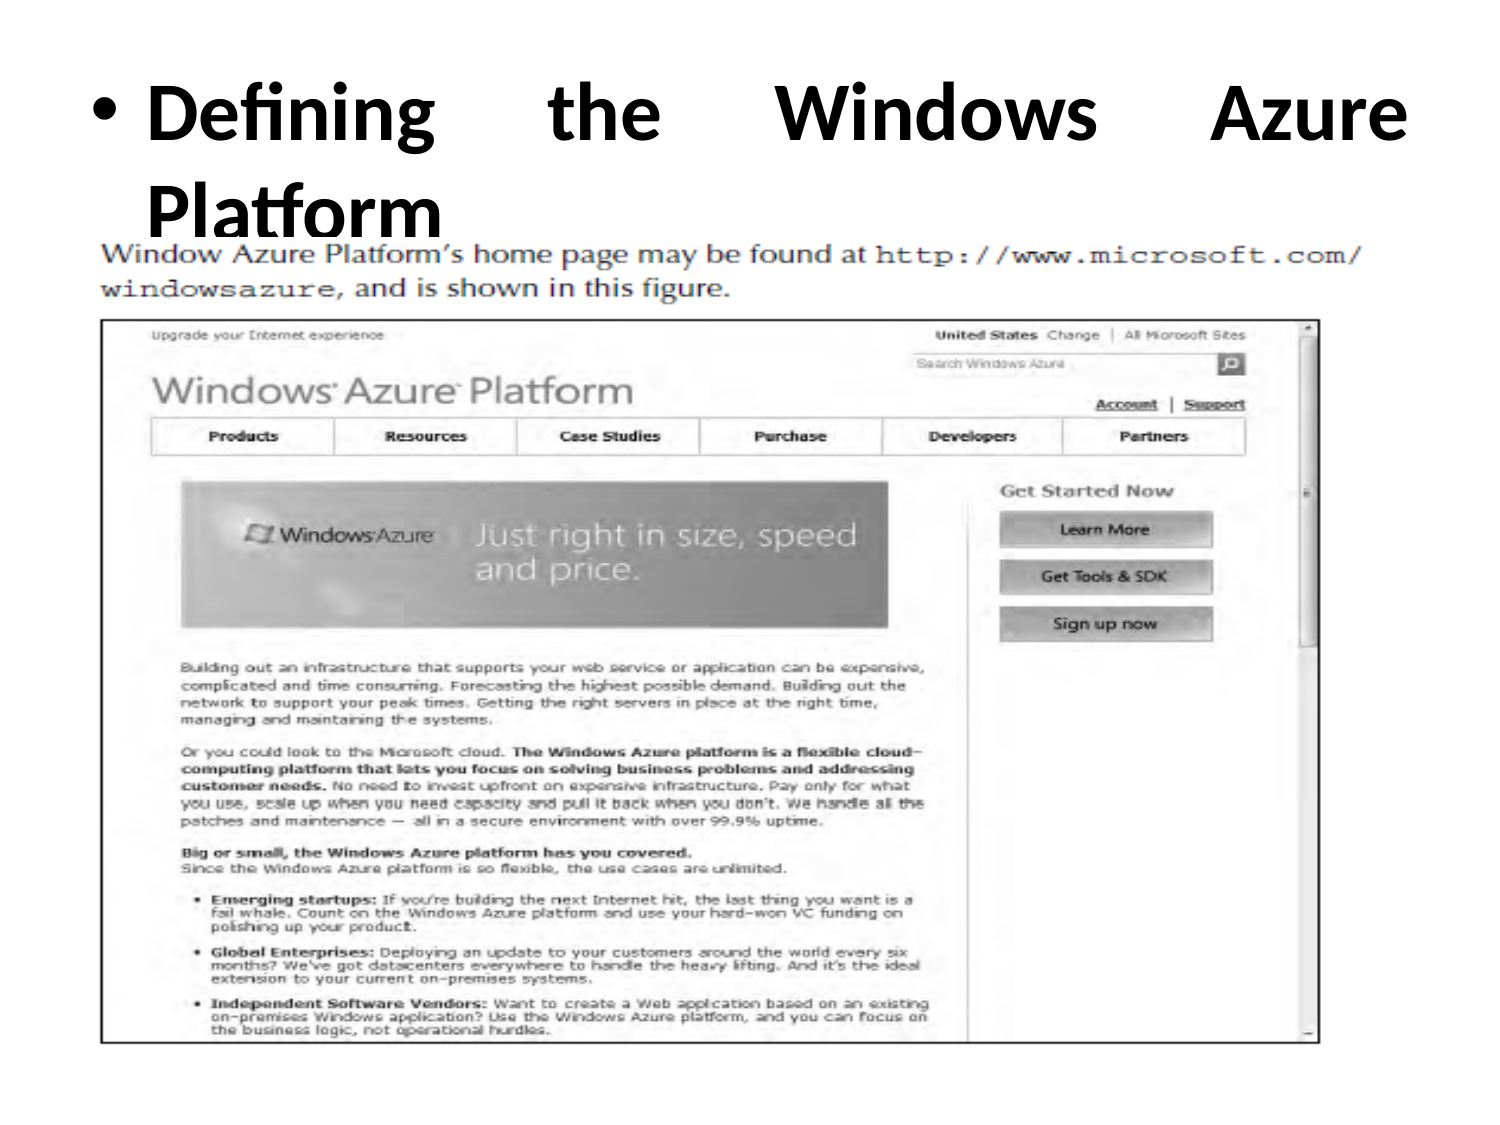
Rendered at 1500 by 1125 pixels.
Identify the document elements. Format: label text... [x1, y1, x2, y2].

list Defining the Windows Azure Platform [75, 50, 1425, 235]
picture [56, 237, 1476, 1063]
